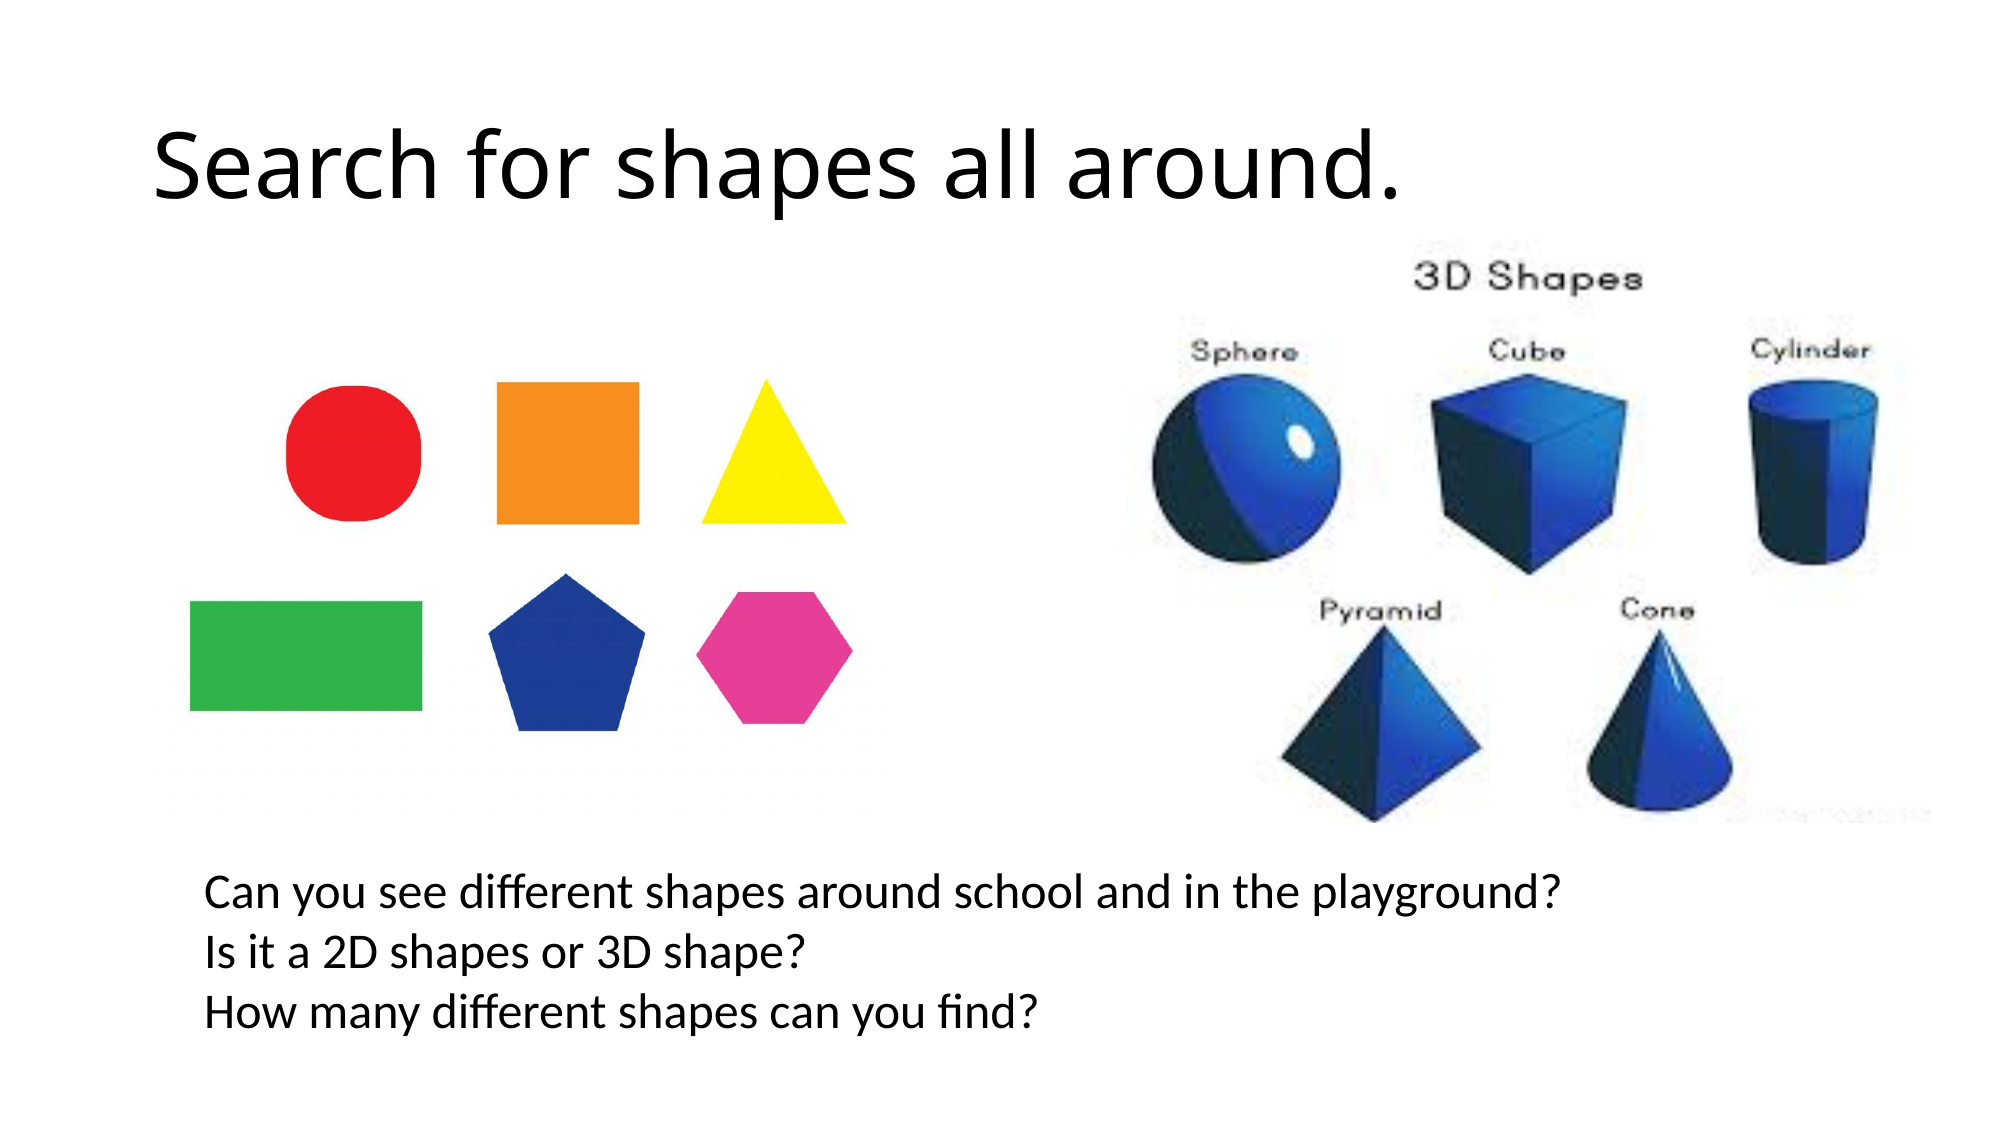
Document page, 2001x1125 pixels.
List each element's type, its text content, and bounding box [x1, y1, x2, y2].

title Search for shapes all around. [137, 59, 1863, 278]
picture [152, 277, 890, 832]
picture [1076, 239, 1941, 823]
text_box Can you see different shapes around school and in the playground? Is it a 2D shapes or 3D shape? How many different shapes can you find? [189, 851, 1772, 1046]
